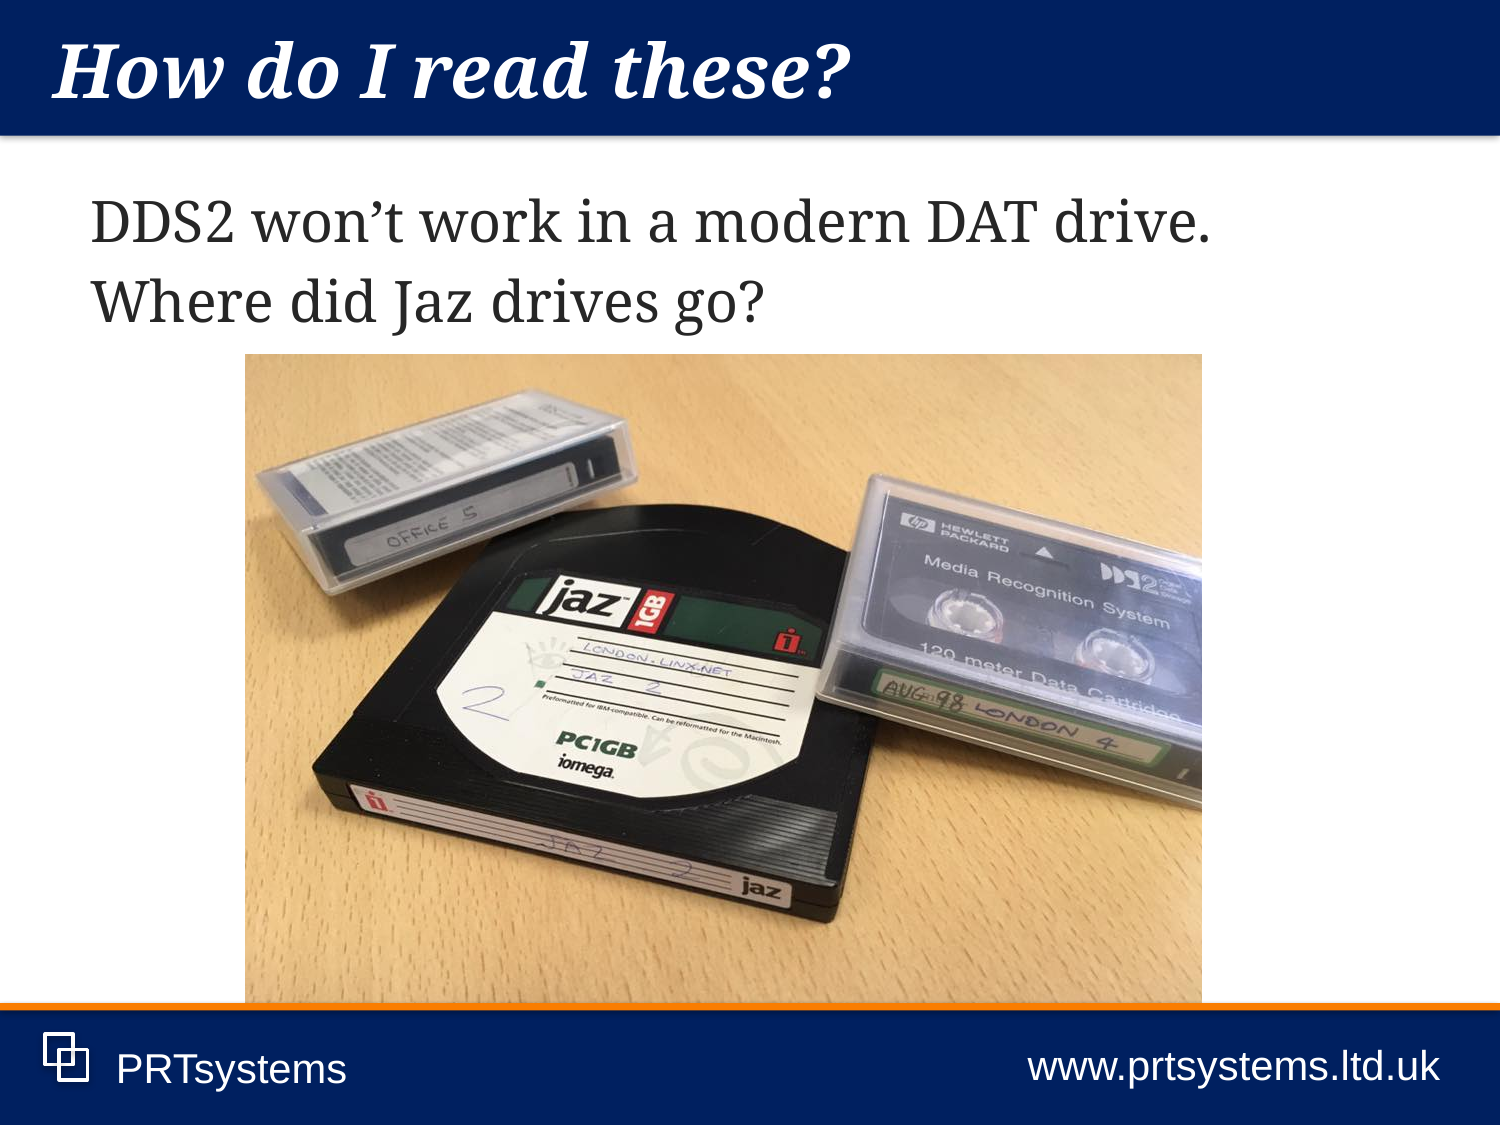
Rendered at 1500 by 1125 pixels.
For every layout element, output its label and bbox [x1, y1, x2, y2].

text_box [0, 0, 1500, 1125]
